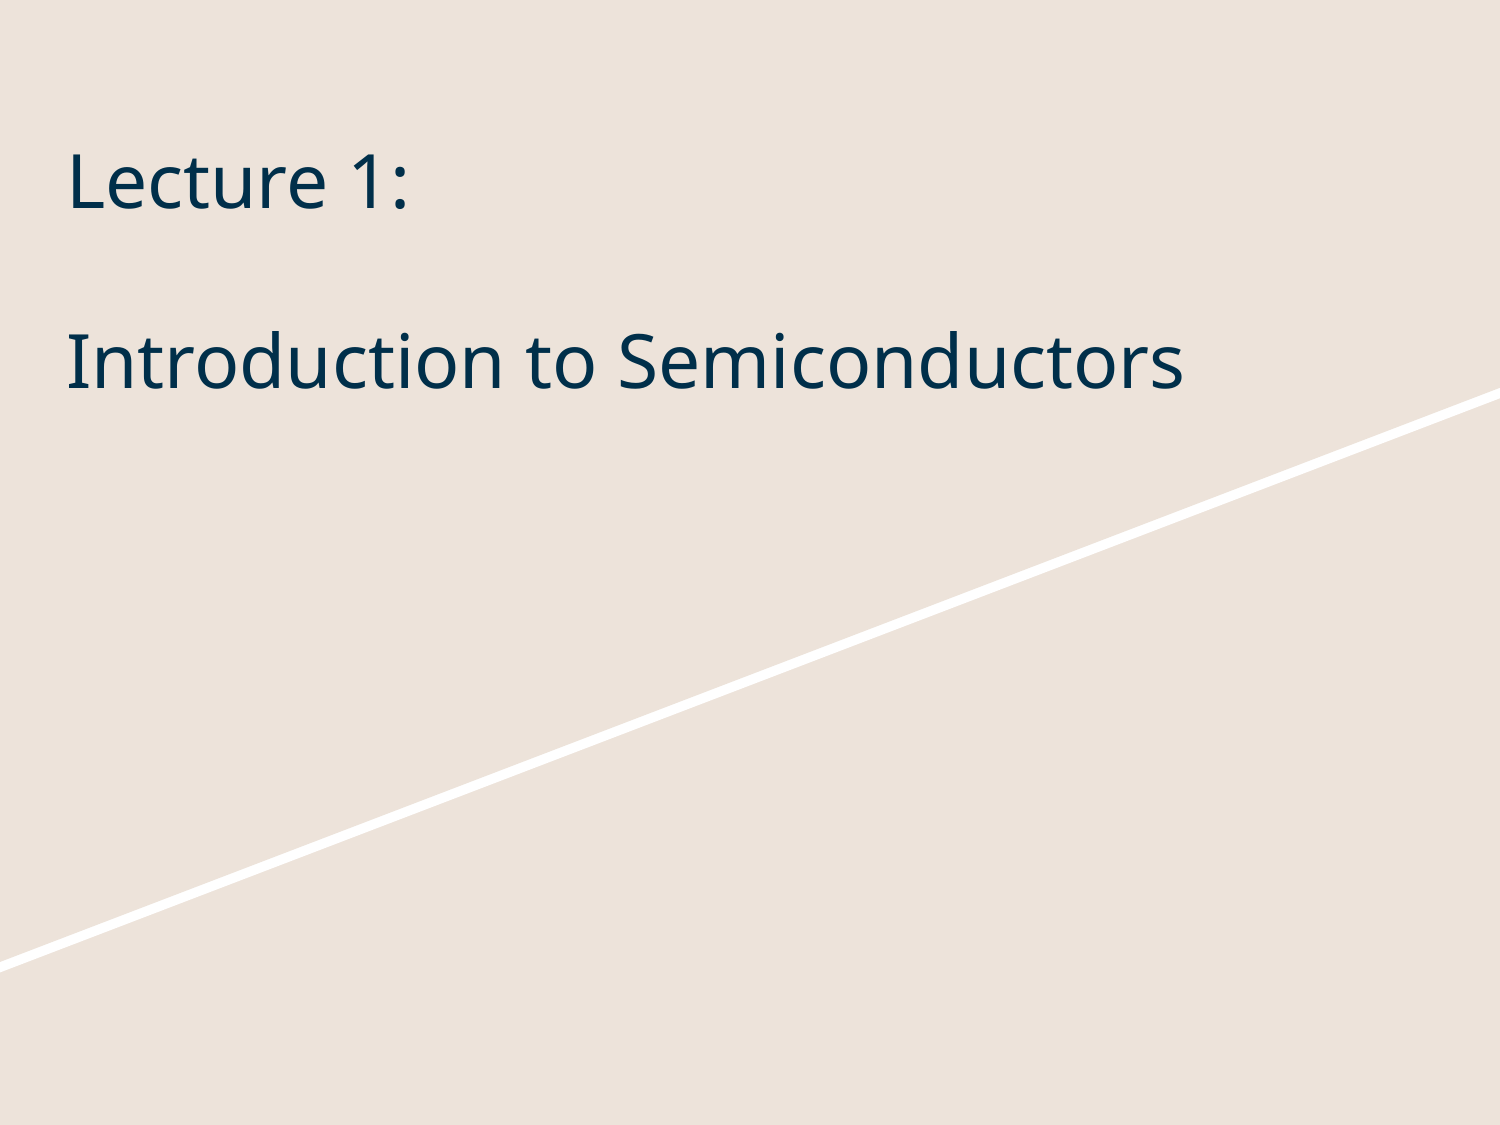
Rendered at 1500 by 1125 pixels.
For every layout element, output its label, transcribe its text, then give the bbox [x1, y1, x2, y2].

title Lecture 1: Introduction to Semiconductors [51, 118, 1449, 399]
